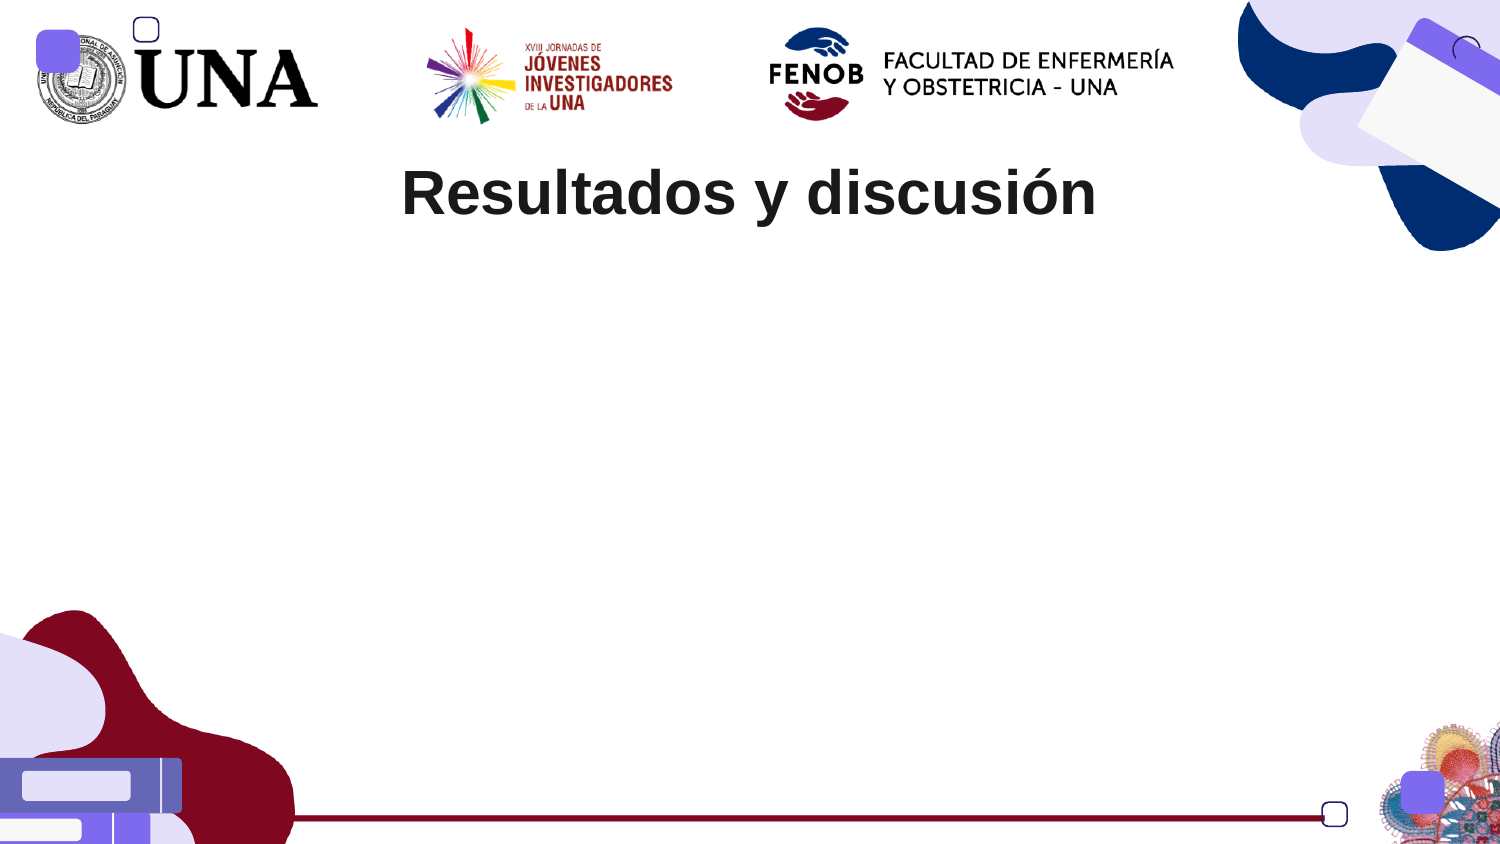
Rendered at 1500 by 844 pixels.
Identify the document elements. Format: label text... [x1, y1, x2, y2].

title Resultados y discusión [118, 136, 1382, 231]
picture [0, 0, 1500, 844]
